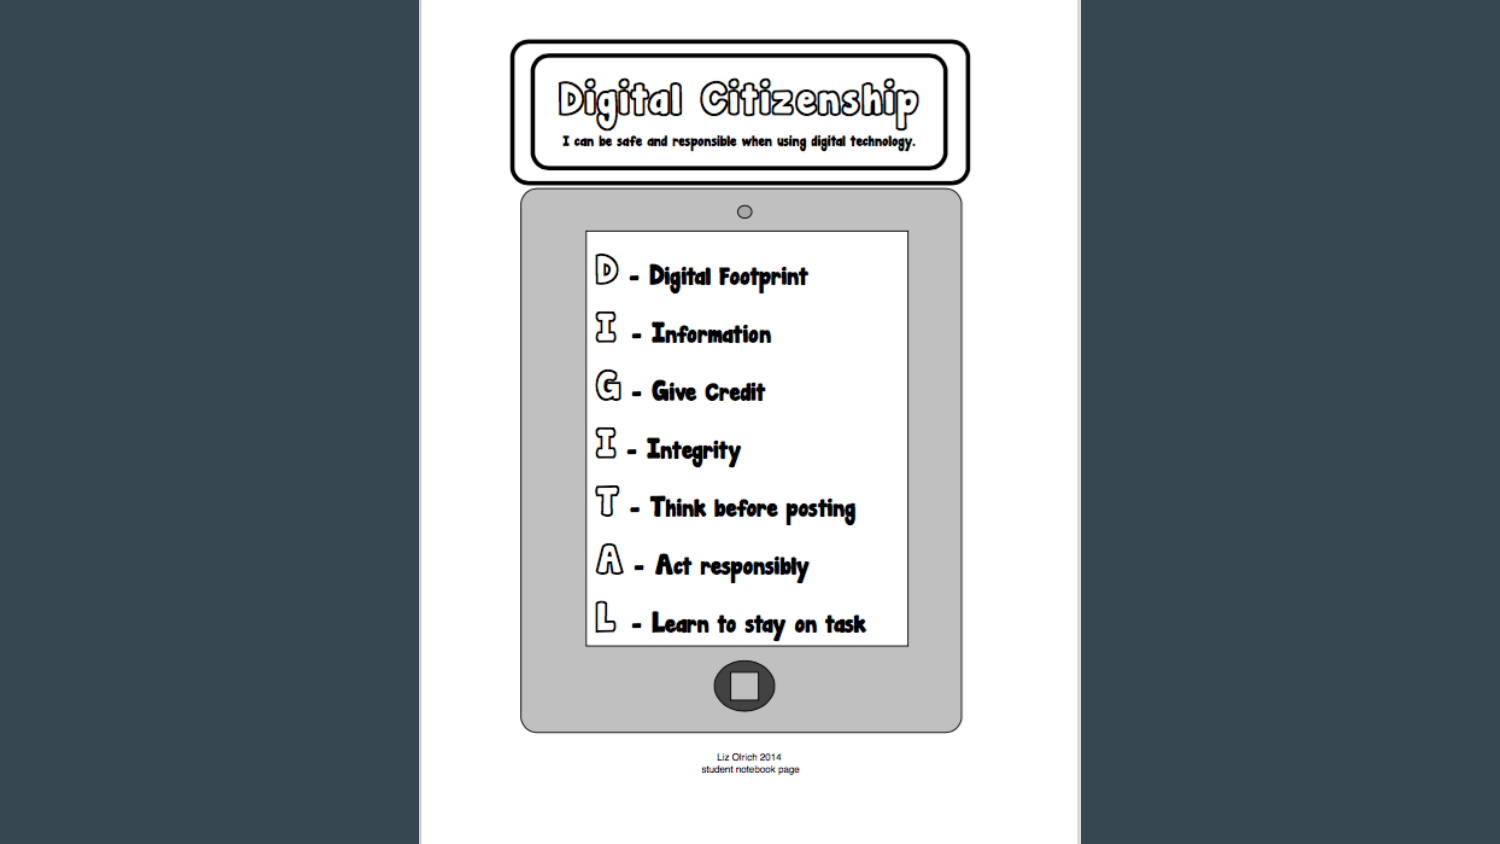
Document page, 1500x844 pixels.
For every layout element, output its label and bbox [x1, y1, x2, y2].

picture [418, 0, 1082, 844]
